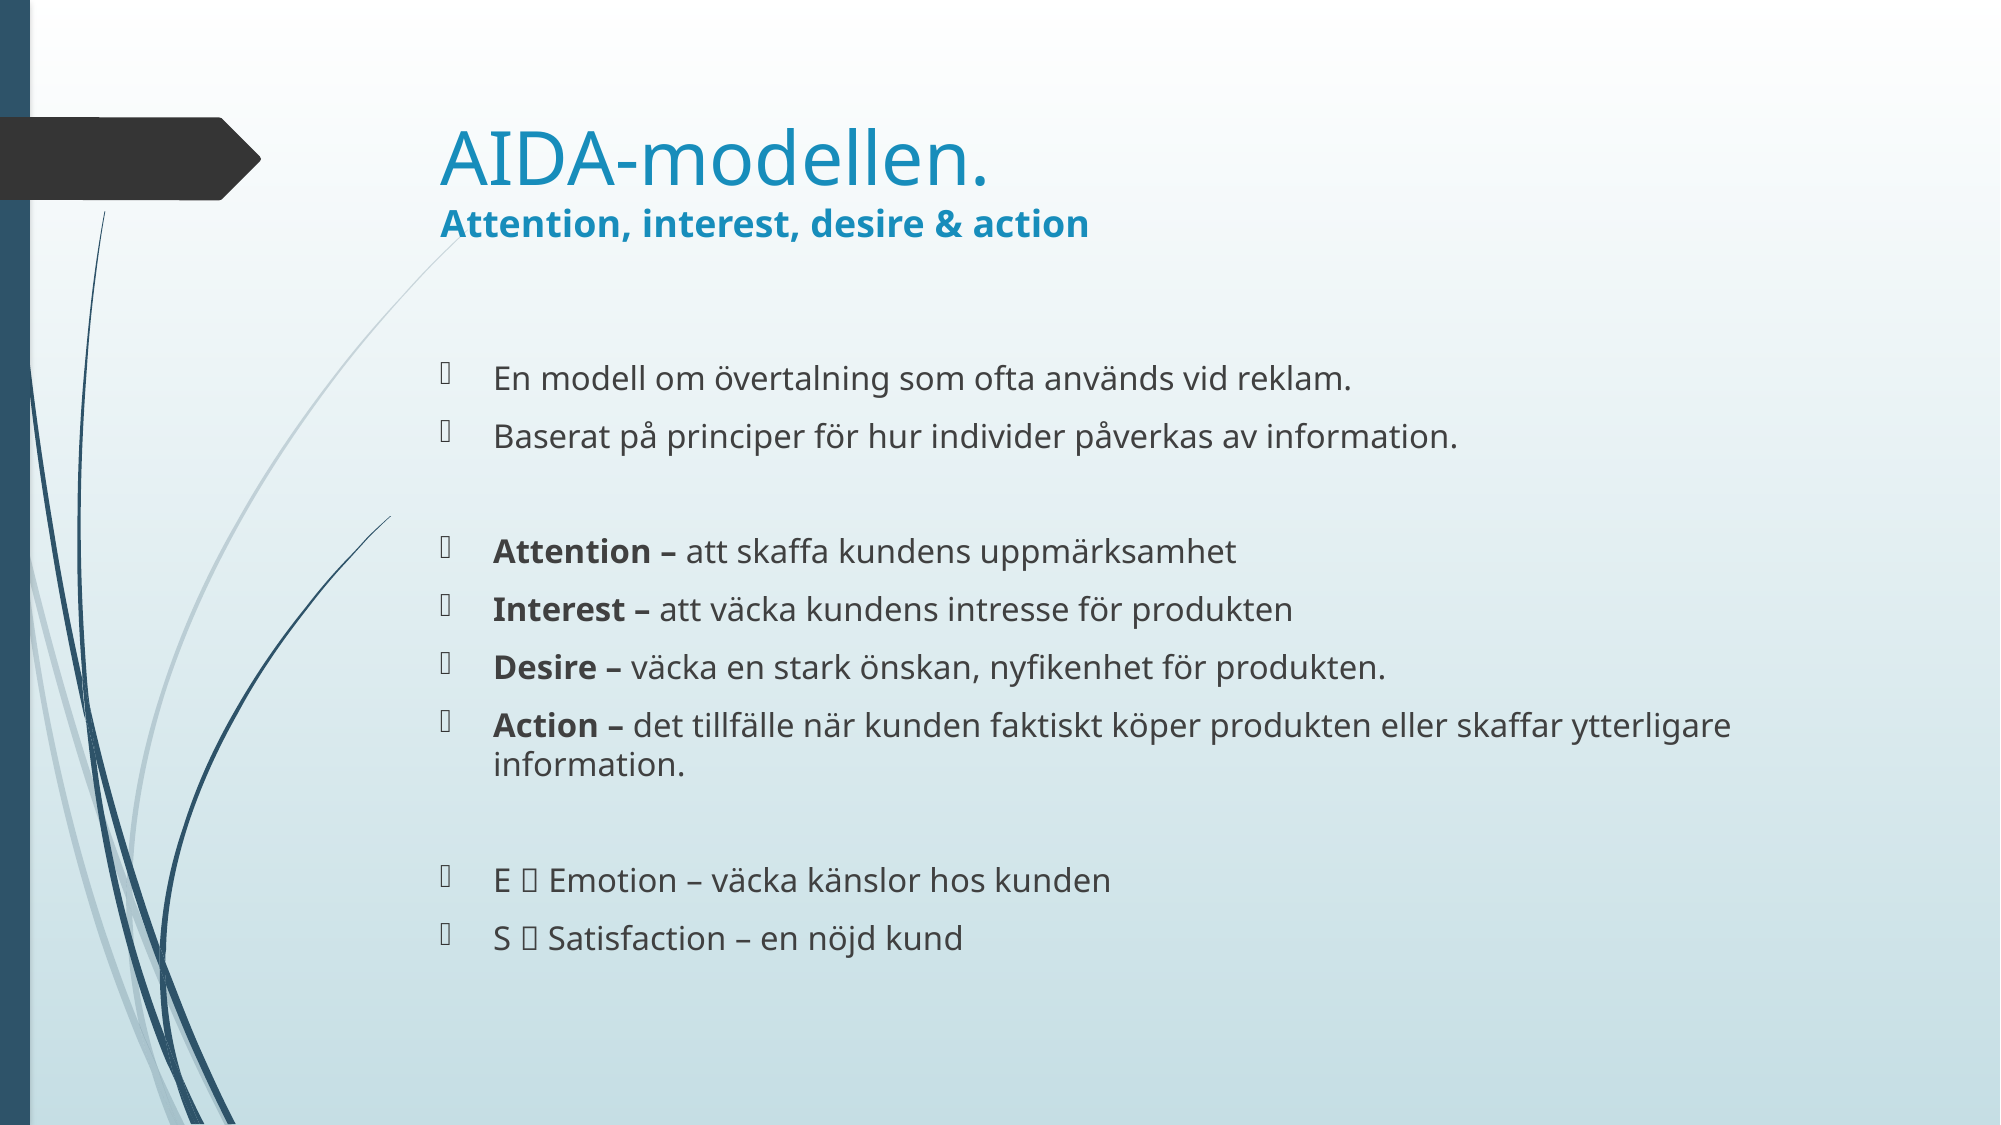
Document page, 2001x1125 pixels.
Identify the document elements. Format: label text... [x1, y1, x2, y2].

list En modell om övertalning som ofta används vid reklam. Baserat på principer för hur individer påverkas av information. Attention – att skaffa kundens uppmärksamhet Interest – att väcka kundens intresse för produkten Desire – väcka en stark önskan, nyfikenhet för produkten. Action – det tillfälle när kunden faktiskt köper produkten eller skaffar ytterligare information. E  Emotion – väcka känslor hos kunden S  Satisfaction – en nöjd kund [424, 350, 1888, 970]
title AIDA-modellen. Attention, interest, desire & action [425, 102, 1888, 313]
